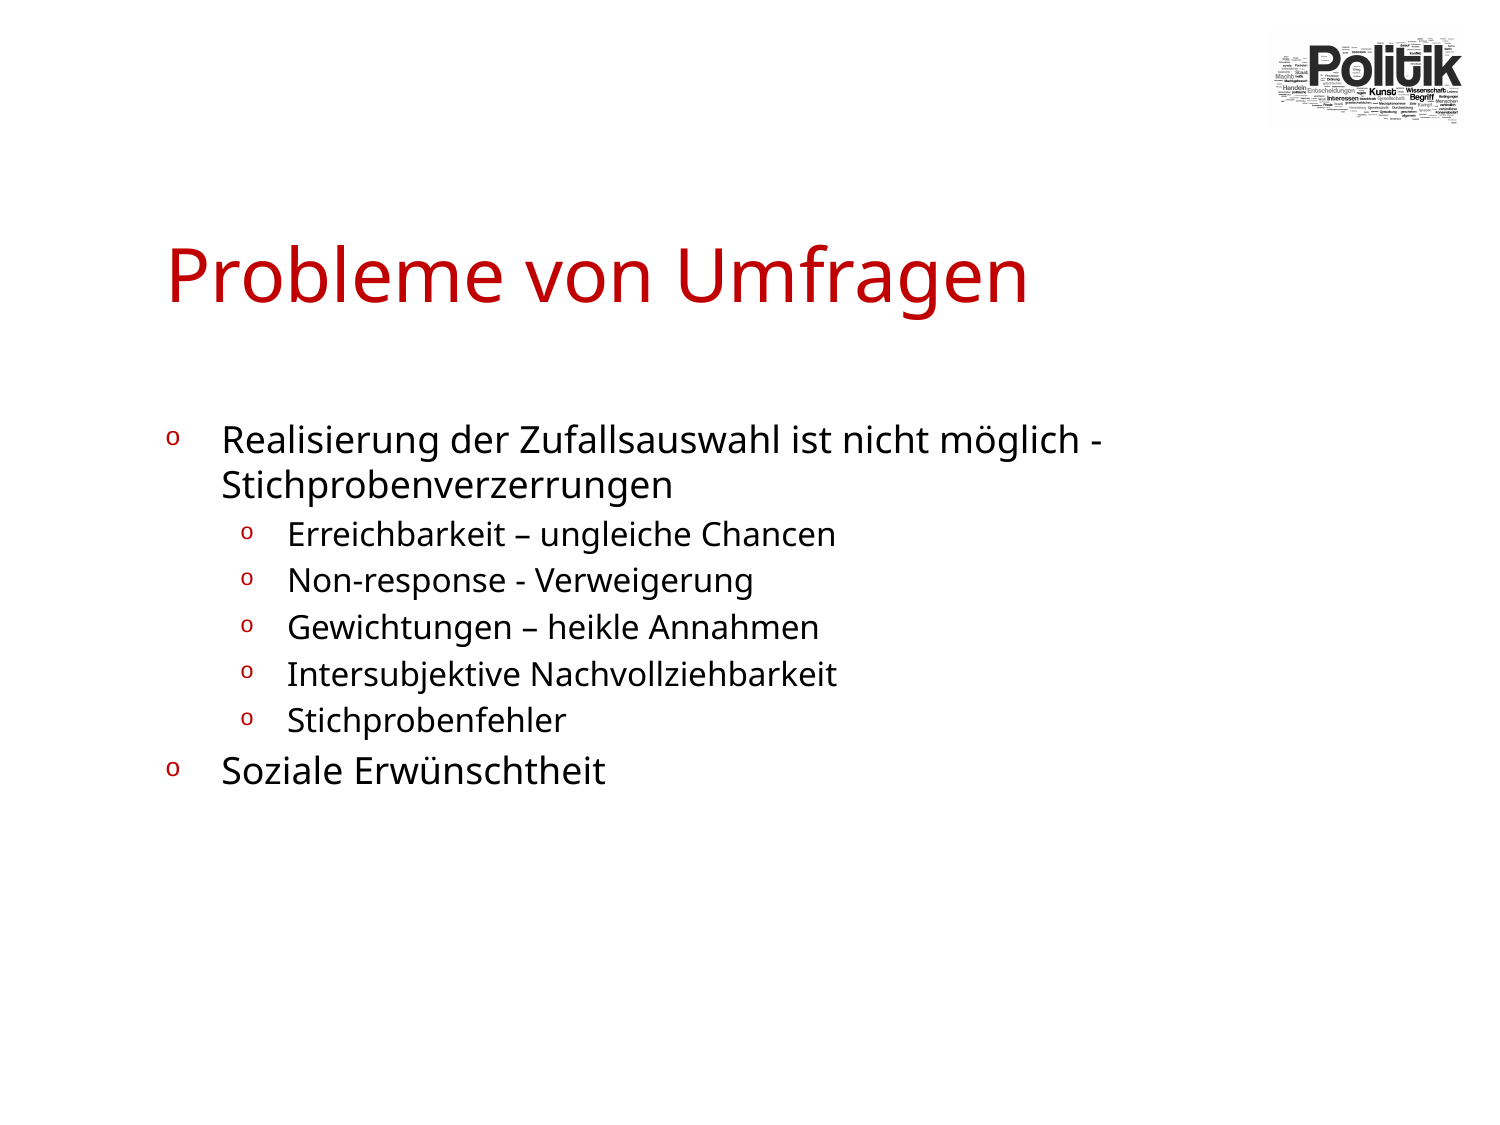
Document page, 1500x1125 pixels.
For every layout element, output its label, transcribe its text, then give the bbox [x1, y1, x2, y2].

list Realisierung der Zufallsauswahl ist nicht möglich - Stichprobenverzerrungen Erreichbarkeit – ungleiche Chancen Non-response - Verweigerung Gewichtungen – heikle Annahmen Intersubjektive Nachvollziehbarkeit Stichprobenfehler Soziale Erwünschtheit [150, 408, 1350, 1011]
title Probleme von Umfragen [150, 137, 1350, 325]
